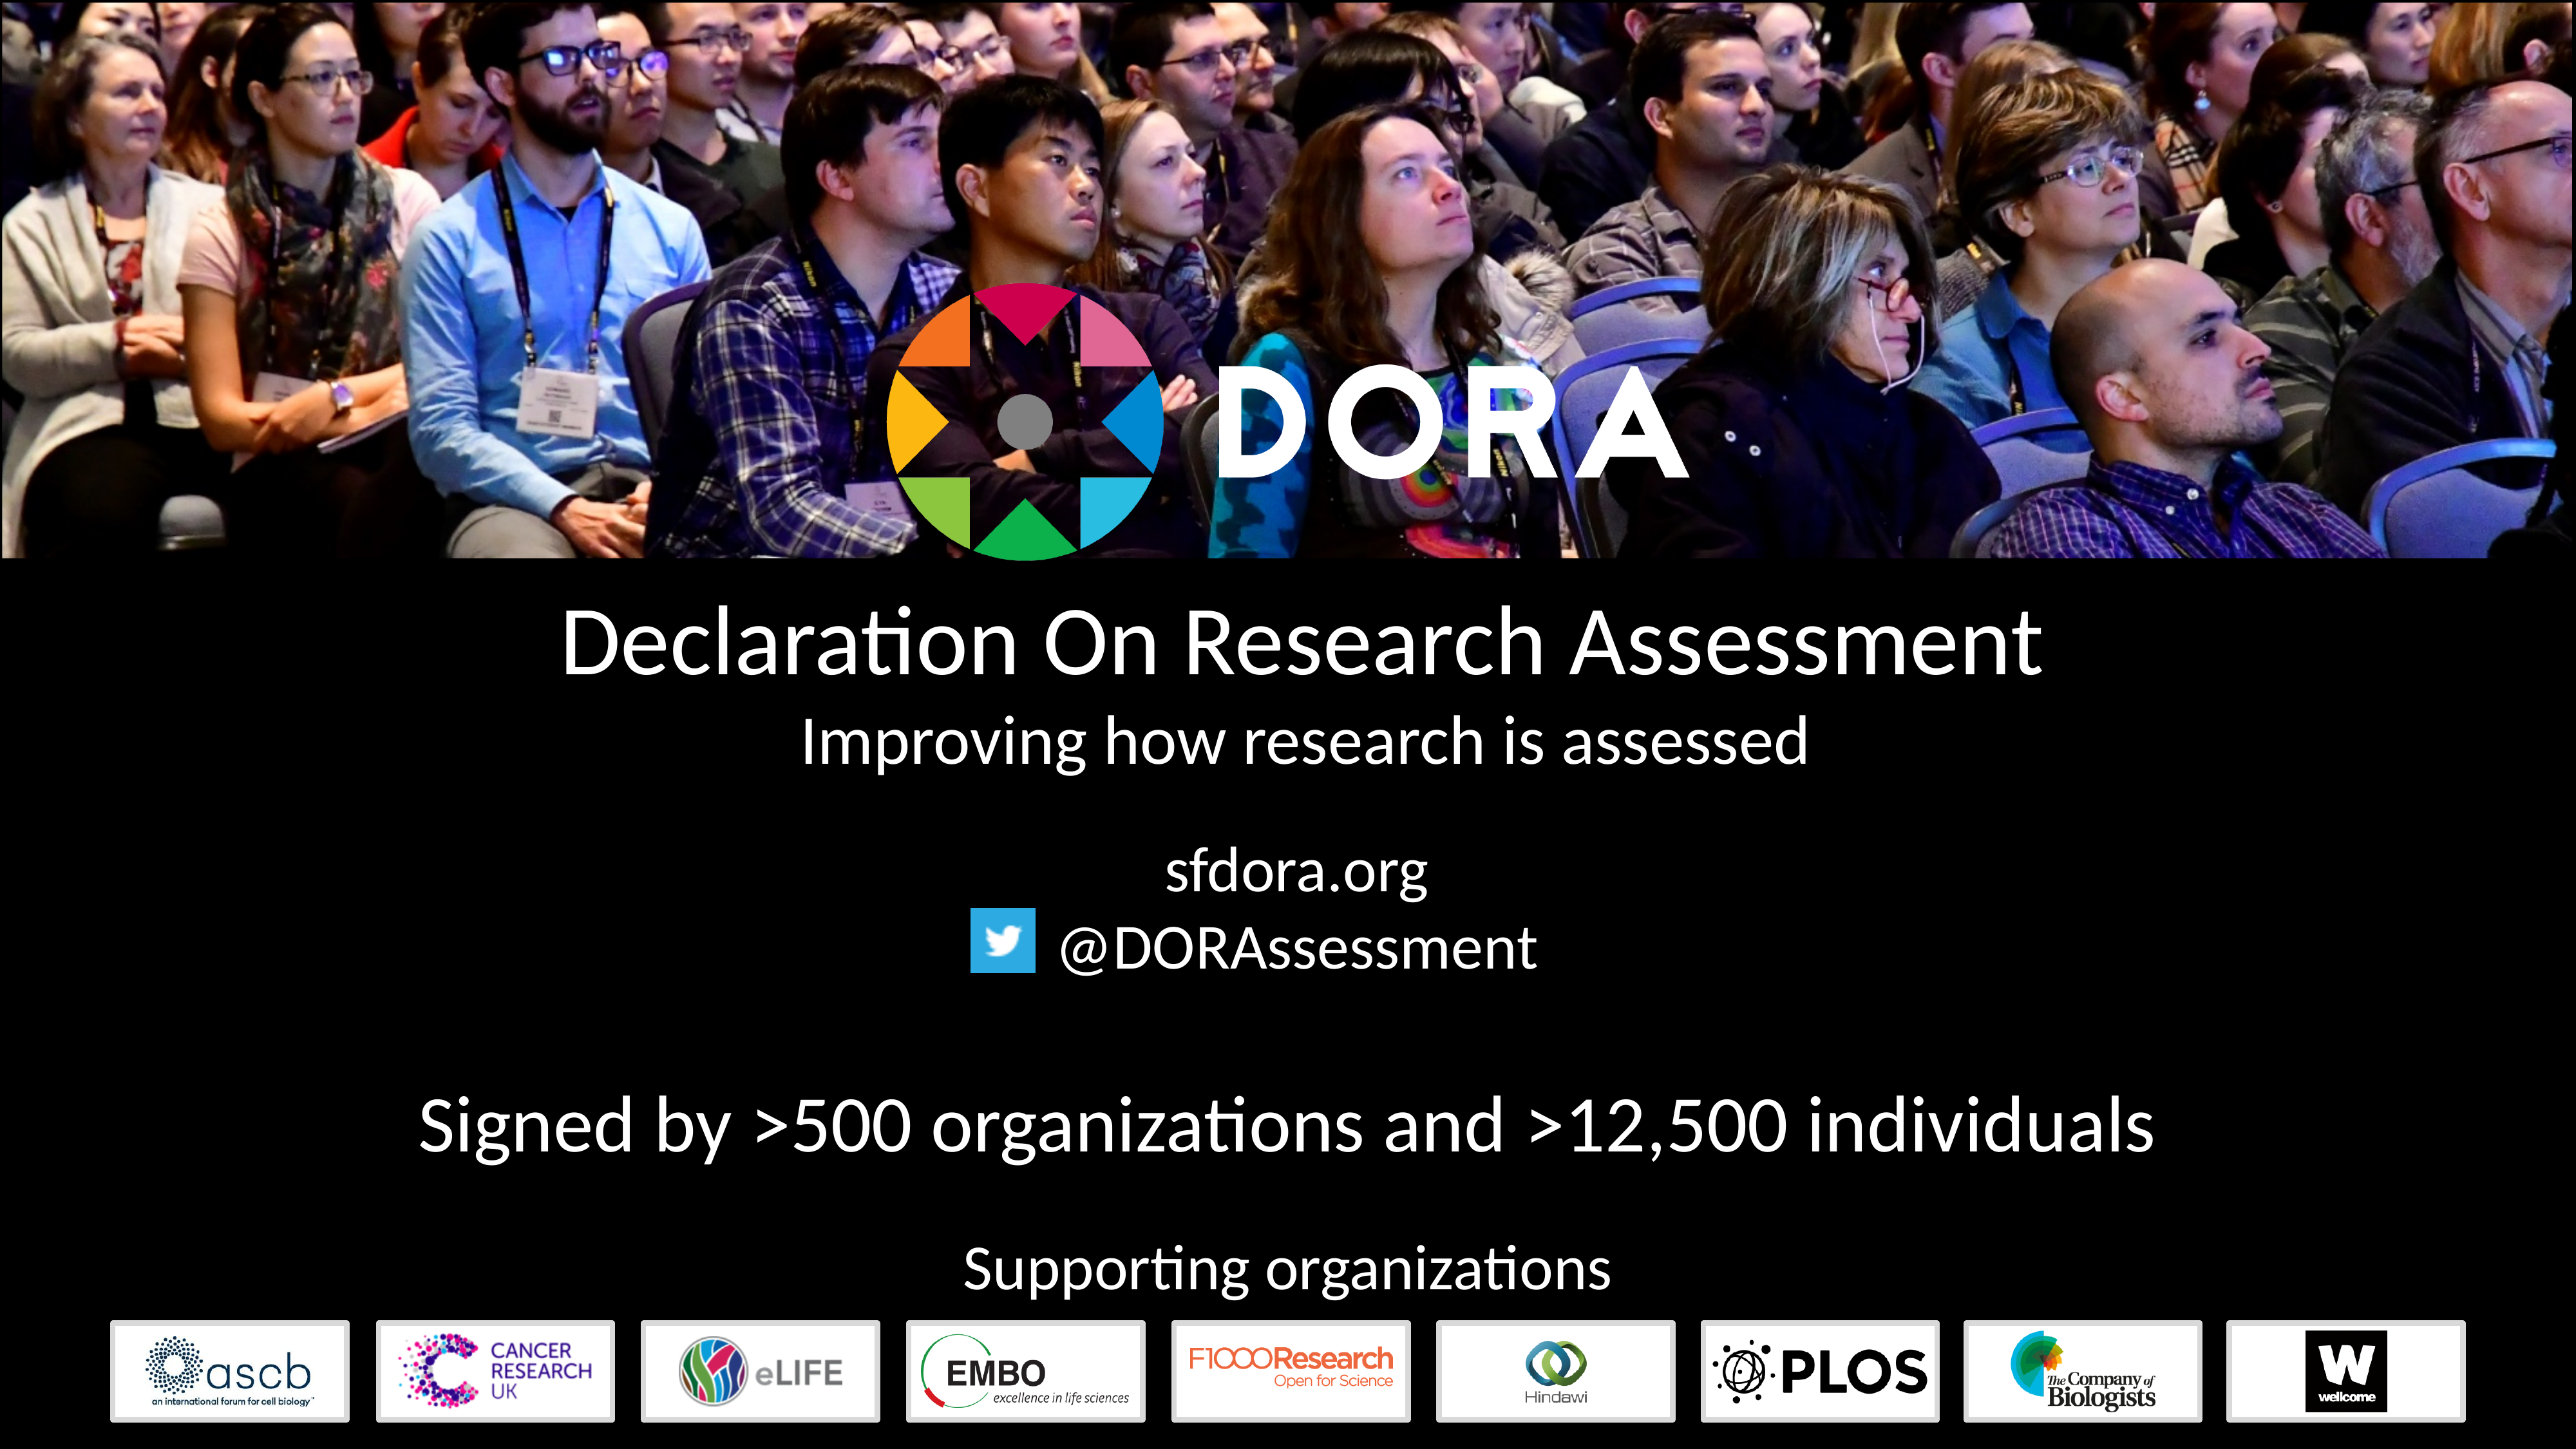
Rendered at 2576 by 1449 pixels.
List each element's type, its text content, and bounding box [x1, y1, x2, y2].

text_box Signed by >500 organizations and >12,500 individuals [196, 1065, 2380, 1173]
subtitle sfdora.org @DORAssessment [196, 821, 2398, 1020]
text_box Supporting organizations [187, 1219, 2389, 1323]
title Declaration On Research Assessment Improving how research is assessed [213, 568, 2414, 784]
picture [2, 3, 2576, 561]
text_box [113, 1323, 2463, 1420]
picture [970, 907, 1036, 973]
